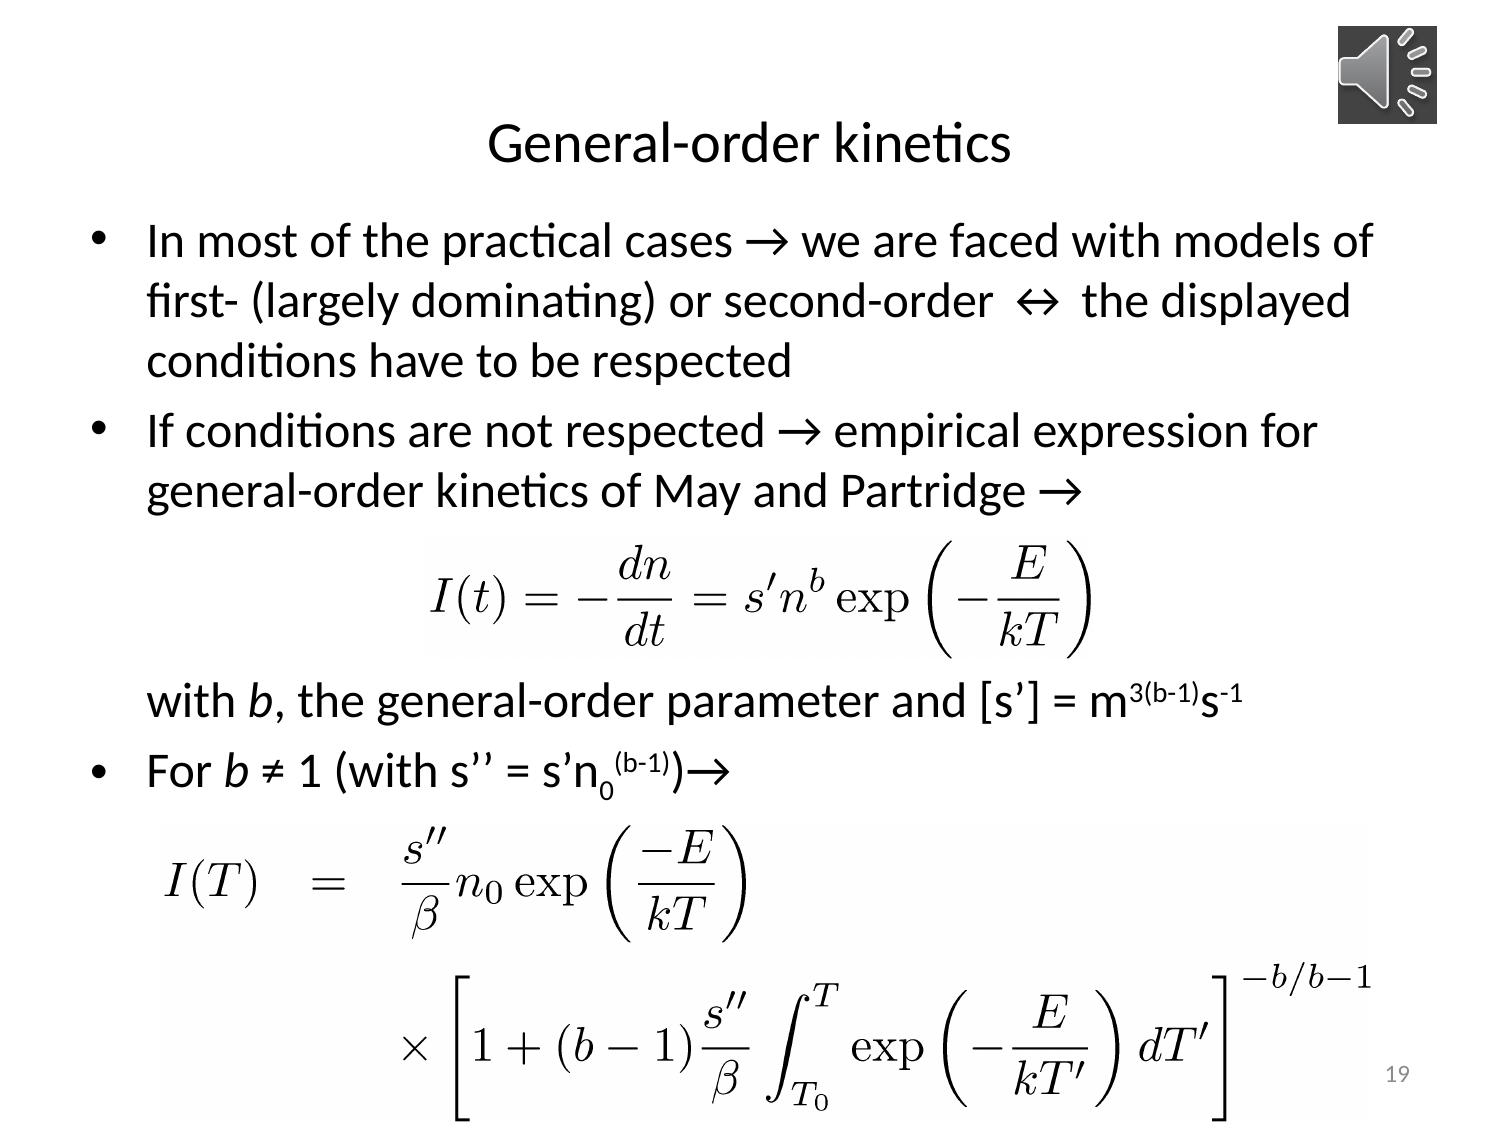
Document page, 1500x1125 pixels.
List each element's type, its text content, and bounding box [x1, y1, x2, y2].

title General-order kinetics [75, 45, 1425, 200]
picture [1337, 24, 1438, 126]
list In most of the practical cases → we are faced with models of first- (largely dominating) or second-order ↔ the displayed conditions have to be respected If conditions are not respected → empirical expression for general-order kinetics of May and Partridge → with b, the general-order parameter and [s’] = m3(b-1)s-1 For b ≠ 1 (with s’’ = s’n0(b-1))→ [75, 200, 1450, 1000]
slide_number 19 [1376, 1042, 1425, 1103]
picture [424, 537, 1093, 660]
picture [162, 822, 1372, 1125]
